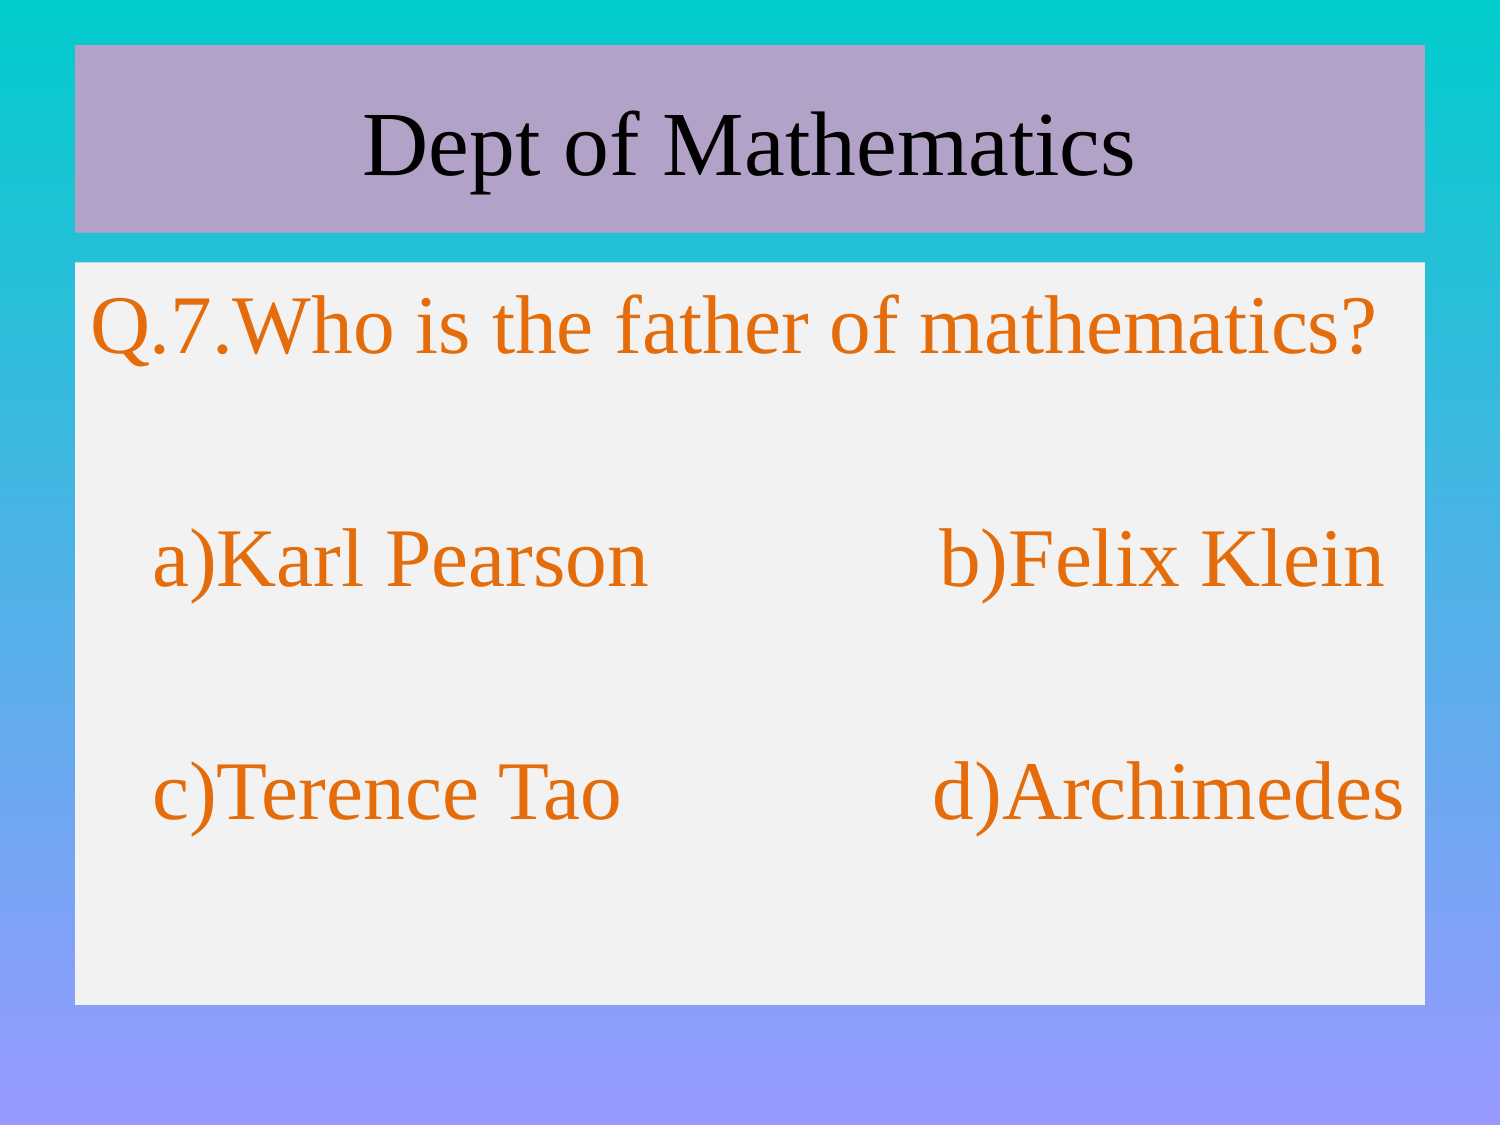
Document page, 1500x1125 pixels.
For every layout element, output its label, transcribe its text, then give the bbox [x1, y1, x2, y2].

title Dept of Mathematics [75, 45, 1425, 233]
list Q.7.Who is the father of mathematics? a)Karl Pearson b)Felix Klein c)Terence Tao d)Archimedes [75, 262, 1425, 1005]
